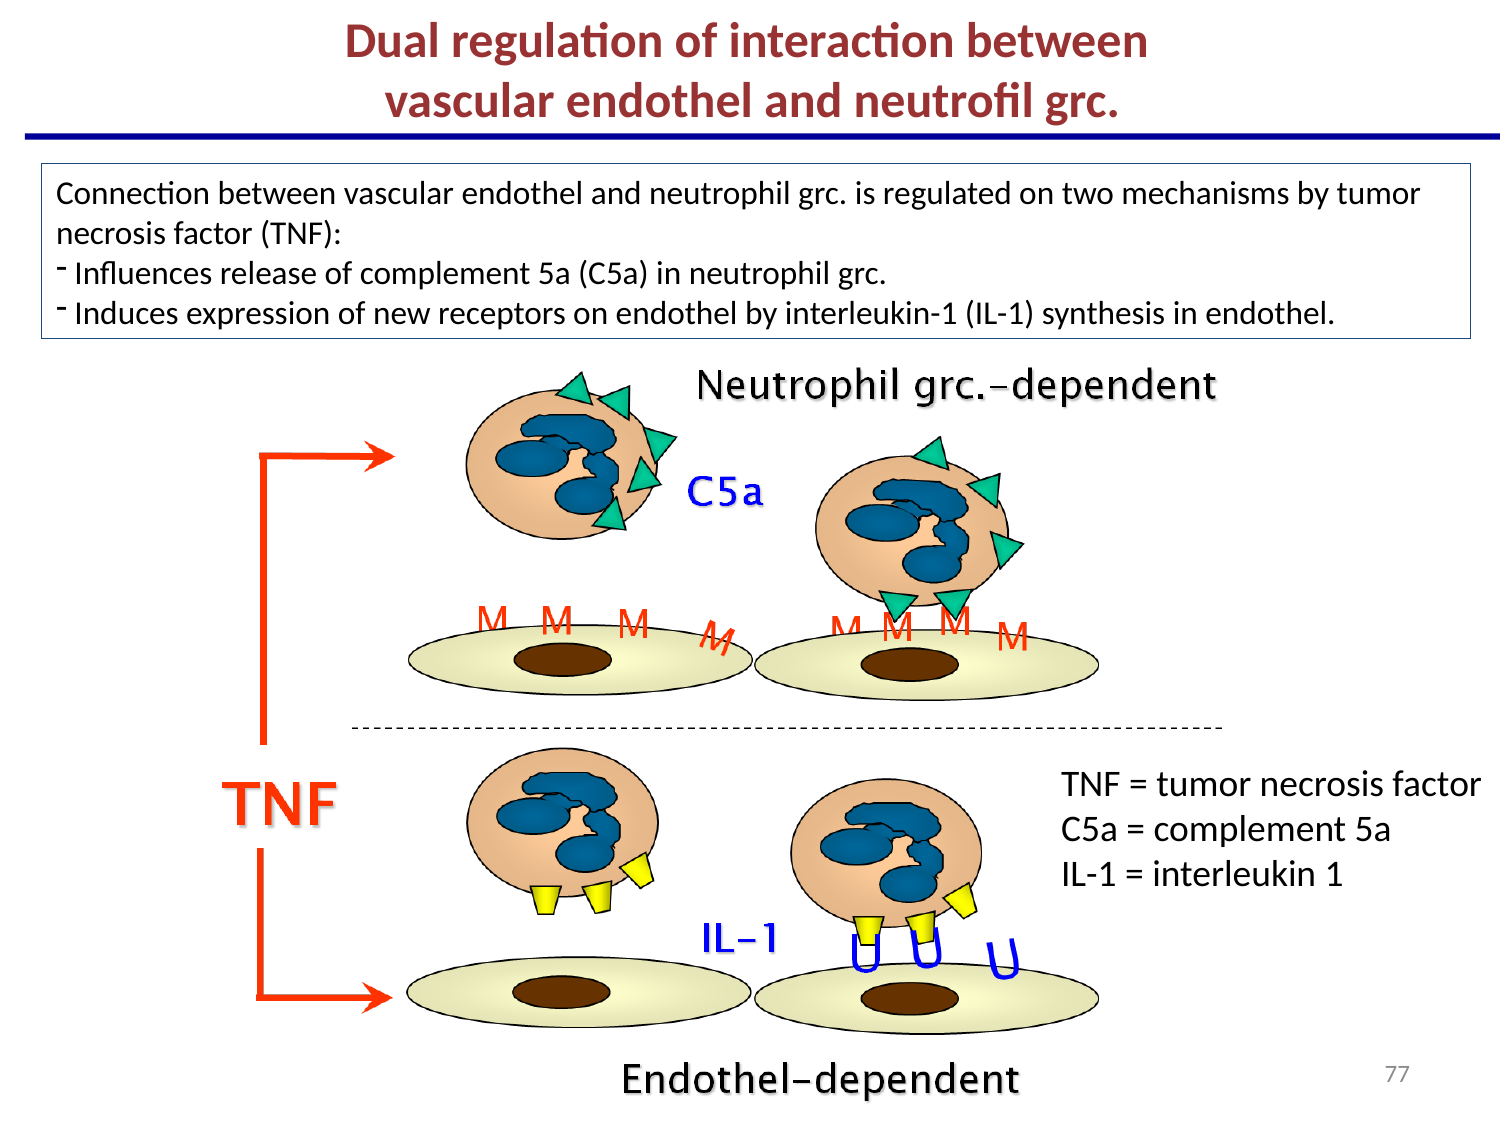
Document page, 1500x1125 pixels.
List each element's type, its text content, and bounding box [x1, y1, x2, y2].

text_box TNF = tumor necrosis factor C5a = complement 5a IL-1 = interleukin 1 [1256, 751, 1498, 902]
picture [182, 351, 1253, 1125]
text_box Connection between vascular endothel and neutrophil grc. is regulated on two mechanisms by tumor necrosis factor (TNF): Influences release of complement 5a (C5a) in neutrophil grc. Induces expression of new receptors on endothel by interleukin-1 (IL-1) synthesis in endothel. [41, 163, 1471, 339]
text_box Dual regulation of interaction between vascular endothel and neutrofil grc. [329, 0, 1164, 135]
slide_number 77 [1256, 1042, 1425, 1103]
